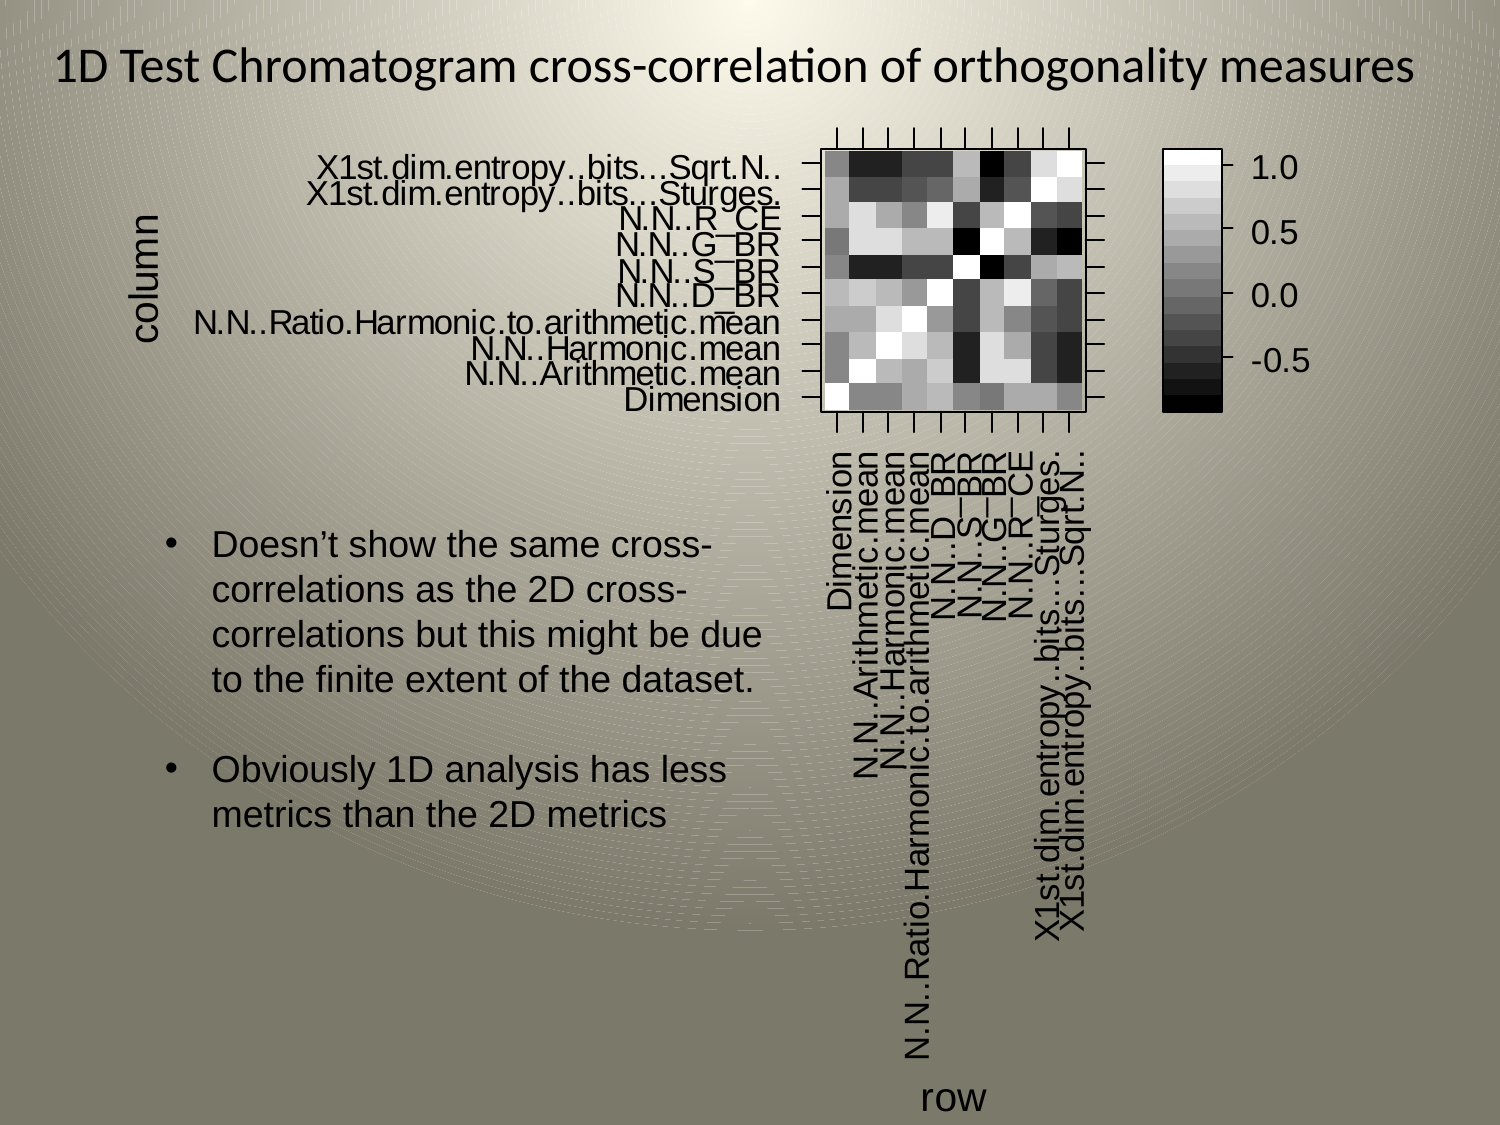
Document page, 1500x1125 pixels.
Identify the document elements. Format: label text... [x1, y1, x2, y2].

picture [124, 120, 1313, 1125]
title 1D Test Chromatogram cross-correlation of orthogonality measures [37, 24, 1463, 100]
